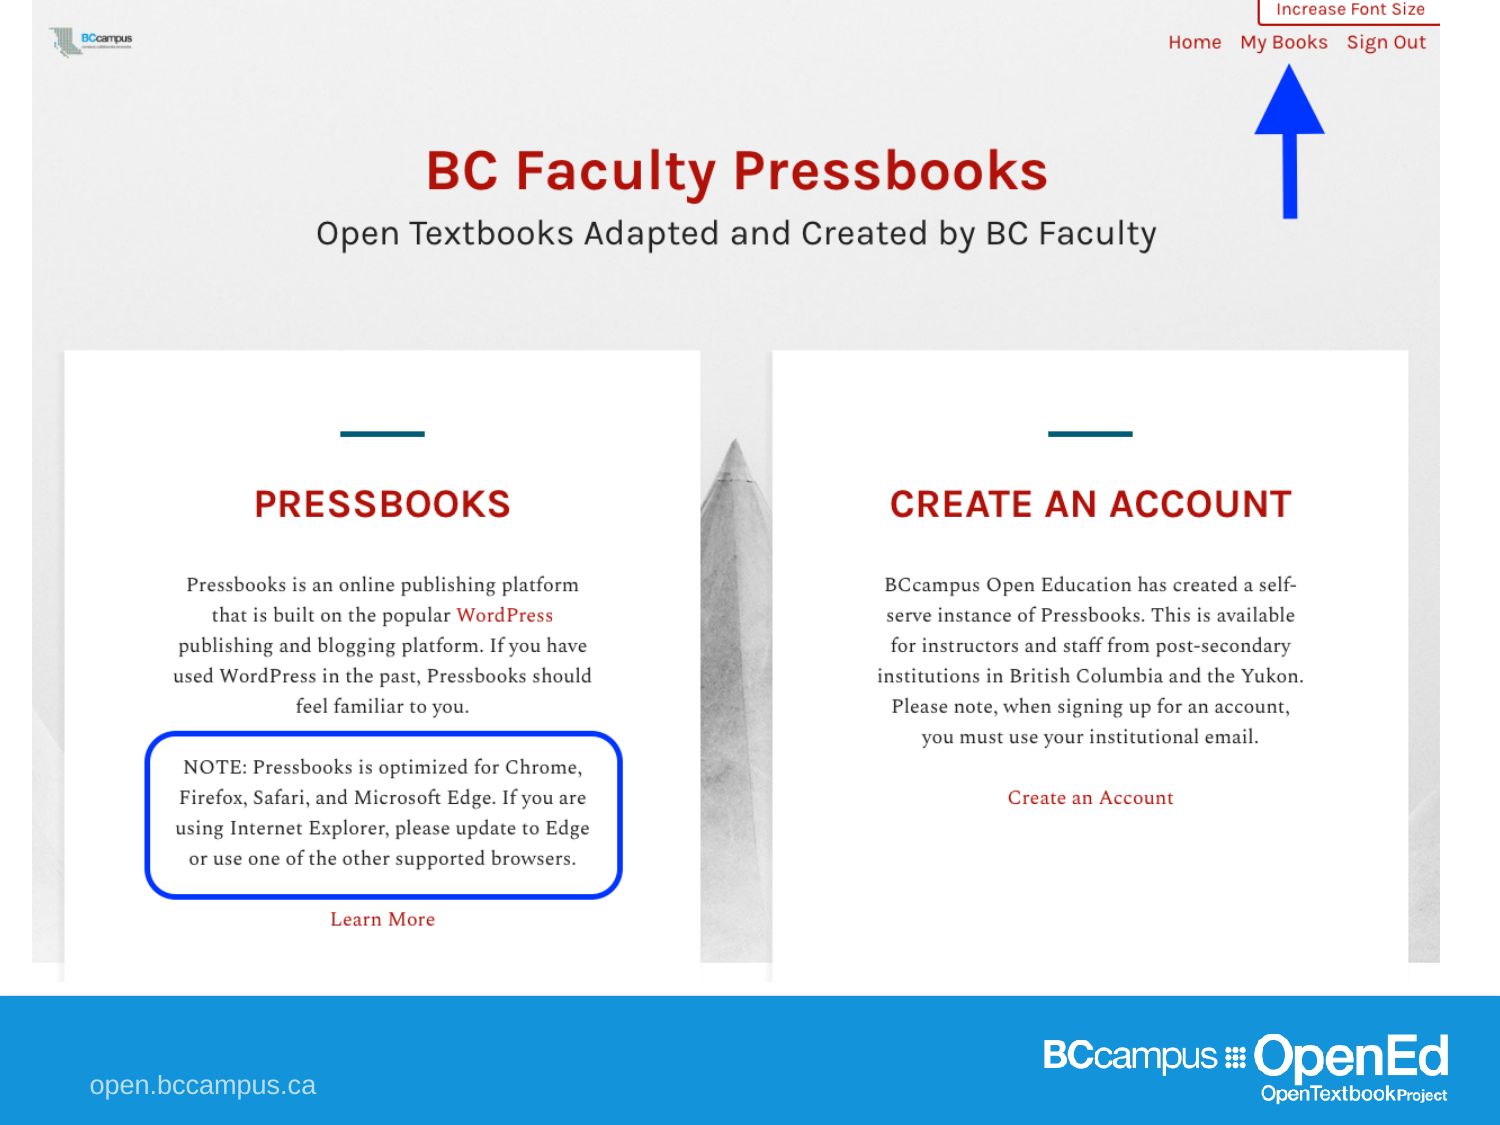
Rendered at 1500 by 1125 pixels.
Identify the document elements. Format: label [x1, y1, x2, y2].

picture [32, 0, 1440, 982]
